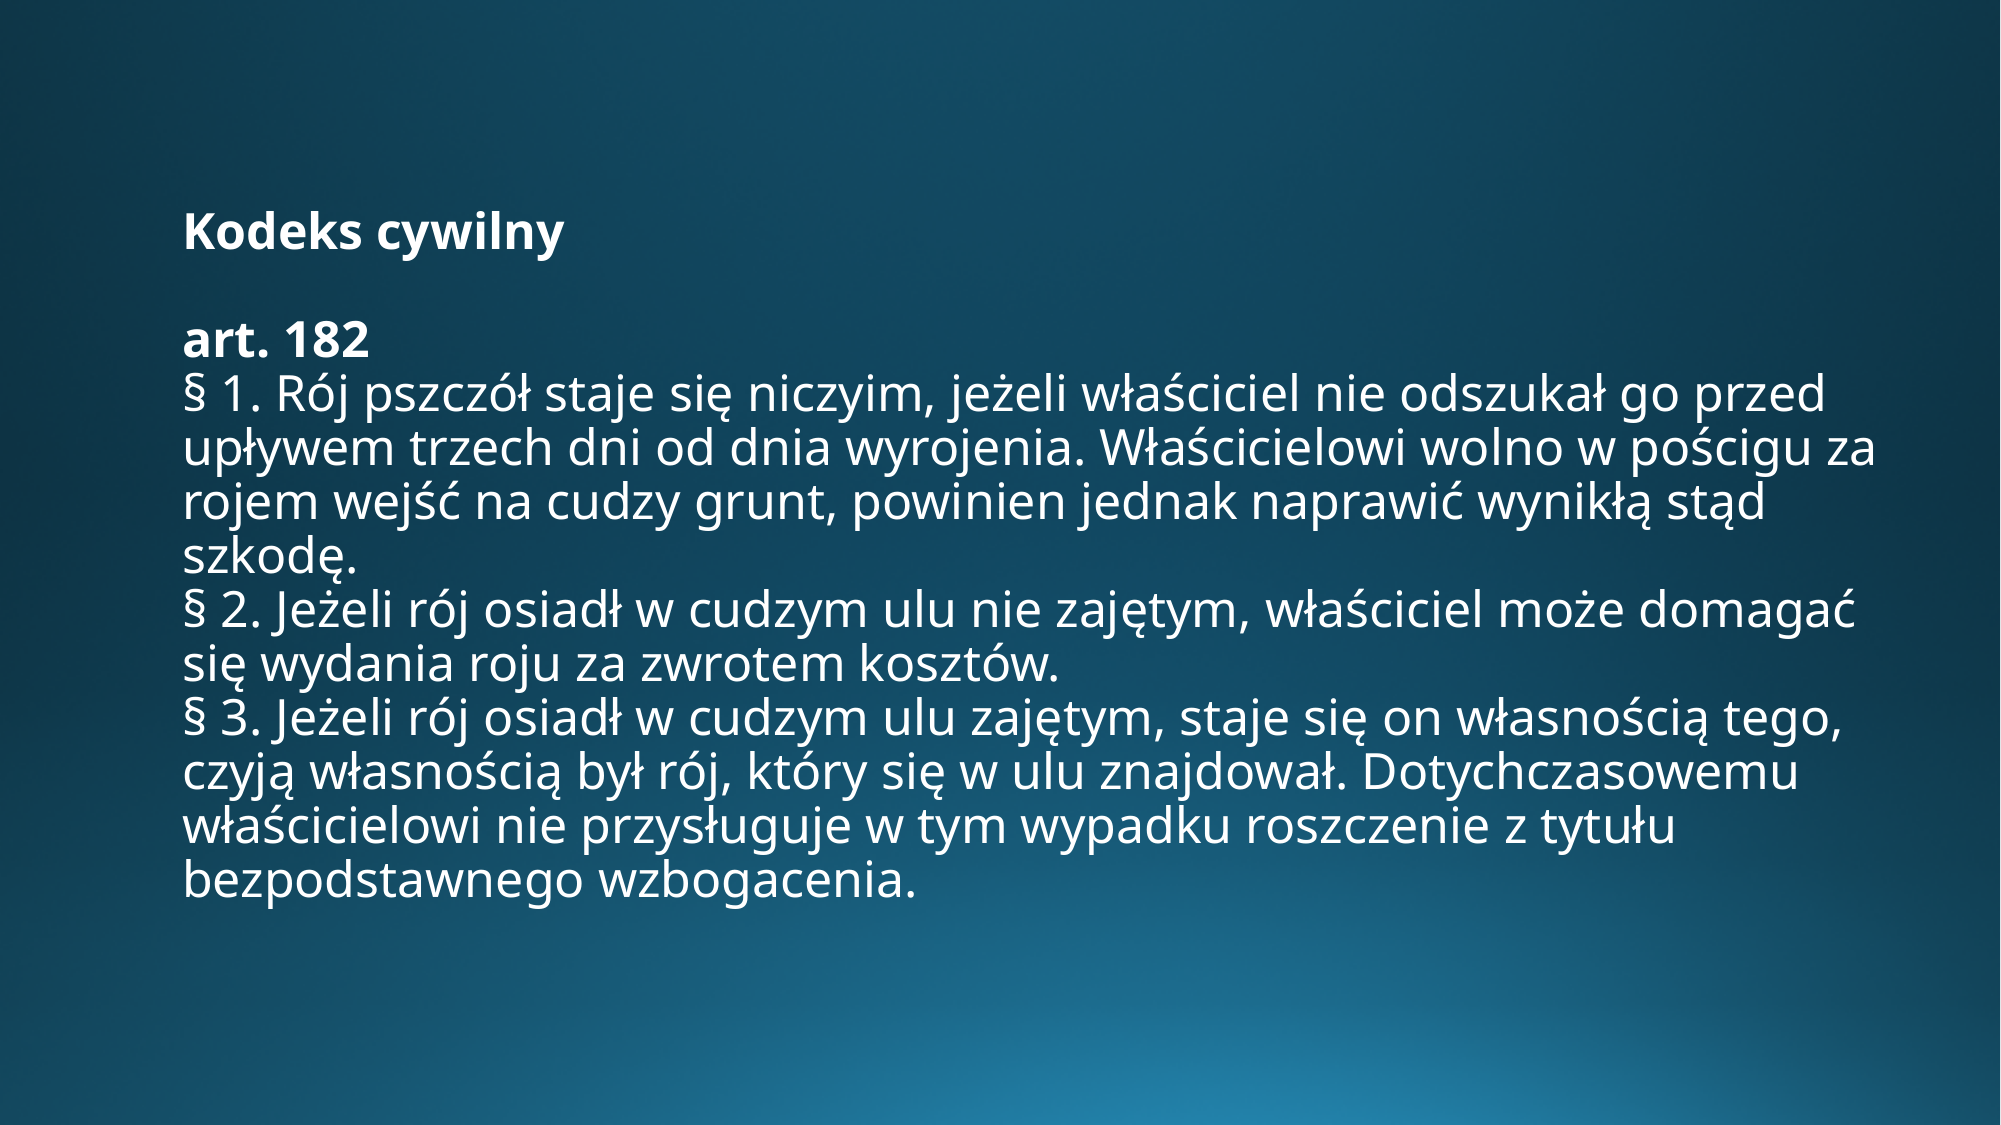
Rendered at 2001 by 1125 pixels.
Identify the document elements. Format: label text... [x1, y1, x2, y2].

title Kodeks cywilny art. 182 § 1. Rój pszczół staje się niczyim, jeżeli właściciel nie odszukał go przed upływem trzech dni od dnia wyrojenia. Właścicielowi wolno w pościgu za rojem wejść na cudzy grunt, powinien jednak naprawić wynikłą stąd szkodę. § 2. Jeżeli rój osiadł w cudzym ulu nie zajętym, właściciel może domagać się wydania roju za zwrotem kosztów. § 3. Jeżeli rój osiadł w cudzym ulu zajętym, staje się on własnością tego, czyją własnością był rój, który się w ulu znajdował. Dotychczasowemu właścicielowi nie przysługuje w tym wypadku roszczenie z tytułu bezpodstawnego wzbogacenia. [167, 45, 1897, 1071]
picture [0, 0, 2001, 1125]
